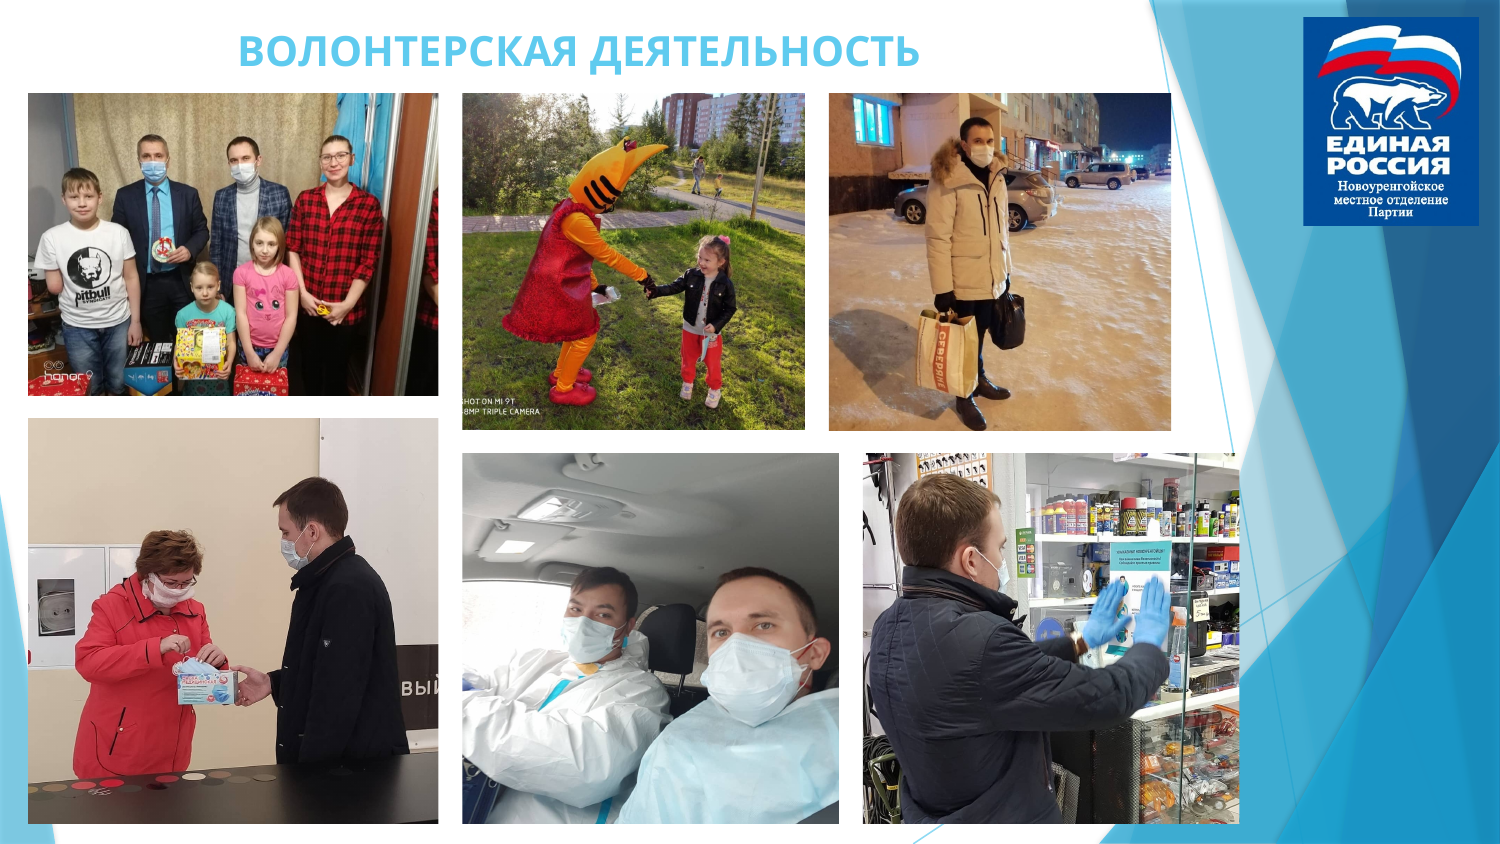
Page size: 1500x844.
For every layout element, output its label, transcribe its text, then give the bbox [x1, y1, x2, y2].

picture [461, 92, 806, 431]
picture [862, 452, 1240, 824]
picture [461, 452, 840, 824]
picture [27, 92, 440, 396]
picture [828, 92, 1172, 431]
picture [1302, 17, 1480, 226]
picture [27, 418, 440, 824]
text_box ВОЛОНТЕРСКАЯ ДЕЯТЕЛЬНОСТЬ [223, 17, 937, 83]
